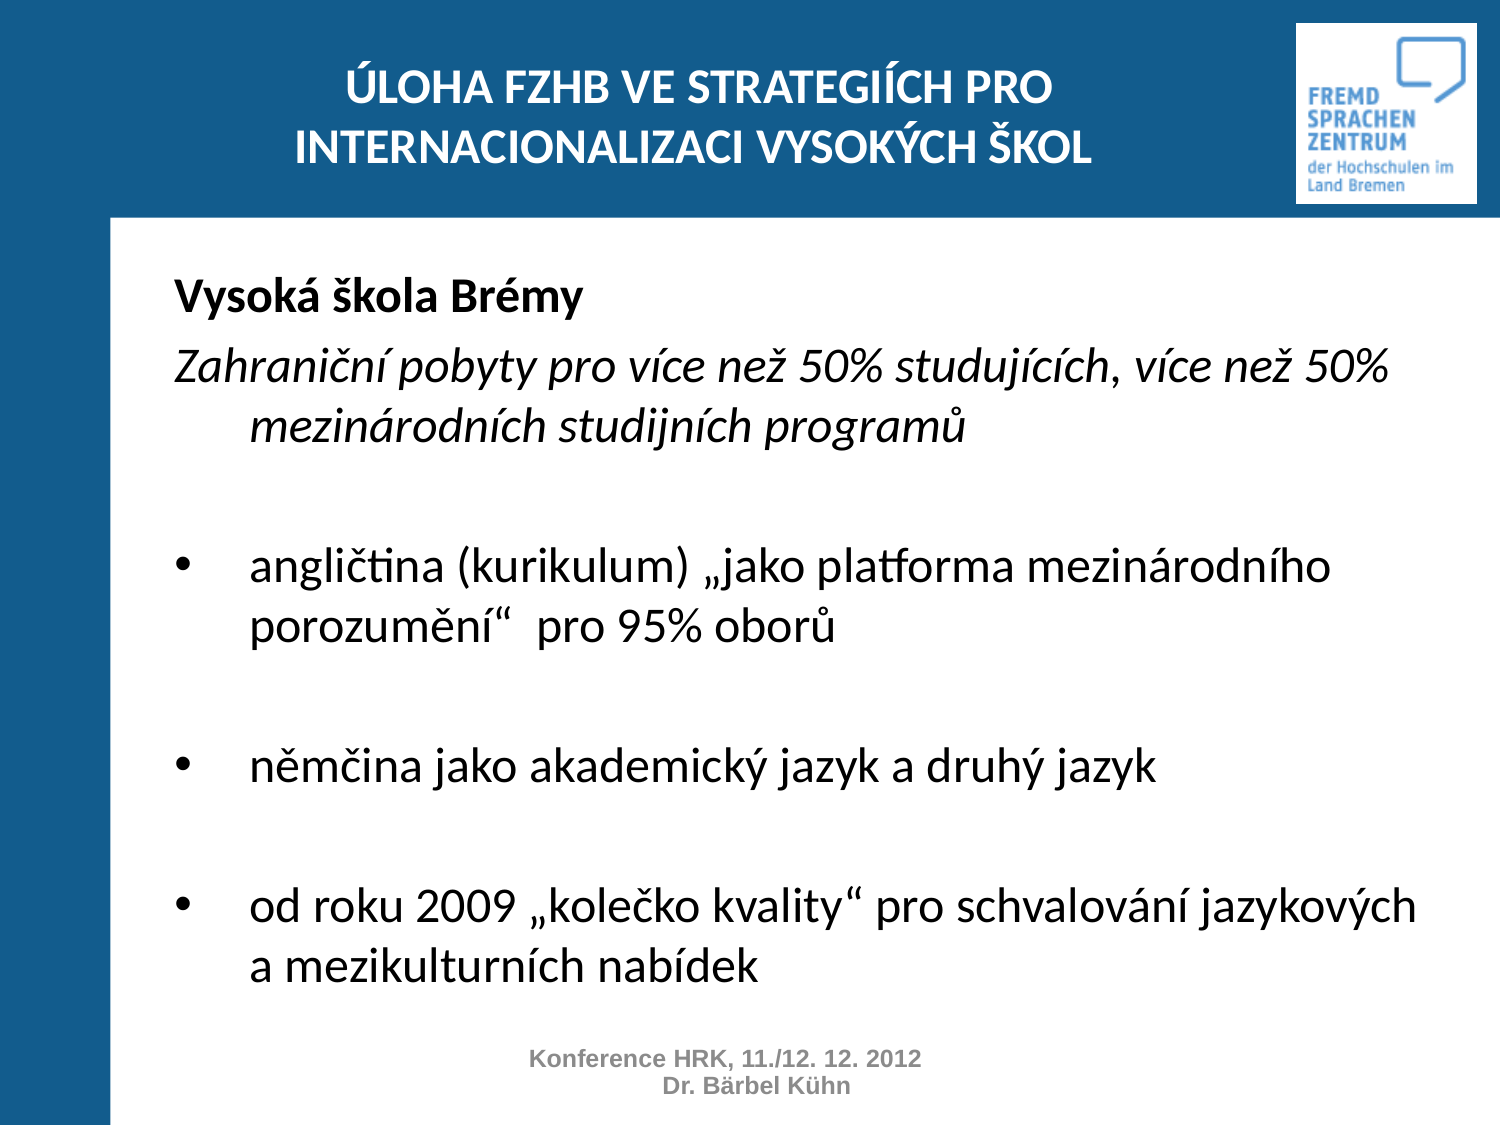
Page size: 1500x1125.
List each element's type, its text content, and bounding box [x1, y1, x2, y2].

picture [1296, 23, 1477, 204]
footer Konference HRK, 11./12. 12. 2012 Dr. Bärbel Kühn [512, 1042, 988, 1103]
title ÚLOHA FZHB VE STRATEGIÍCH PRO INTERNACIONALIZACI VYSOKÝCH ŠKOL [150, 20, 1238, 208]
list Vysoká škola Brémy Zahraniční pobyty pro více než 50% studujících, více než 50% mezinárodních studijních programů angličtina (kurikulum) „jako platforma mezinárodního porozumění“ pro 95% oborů němčina jako akademický jazyk a druhý jazyk od roku 2009 „kolečko kvality“ pro schvalování jazykových a mezikulturních nabídek [159, 255, 1447, 1012]
